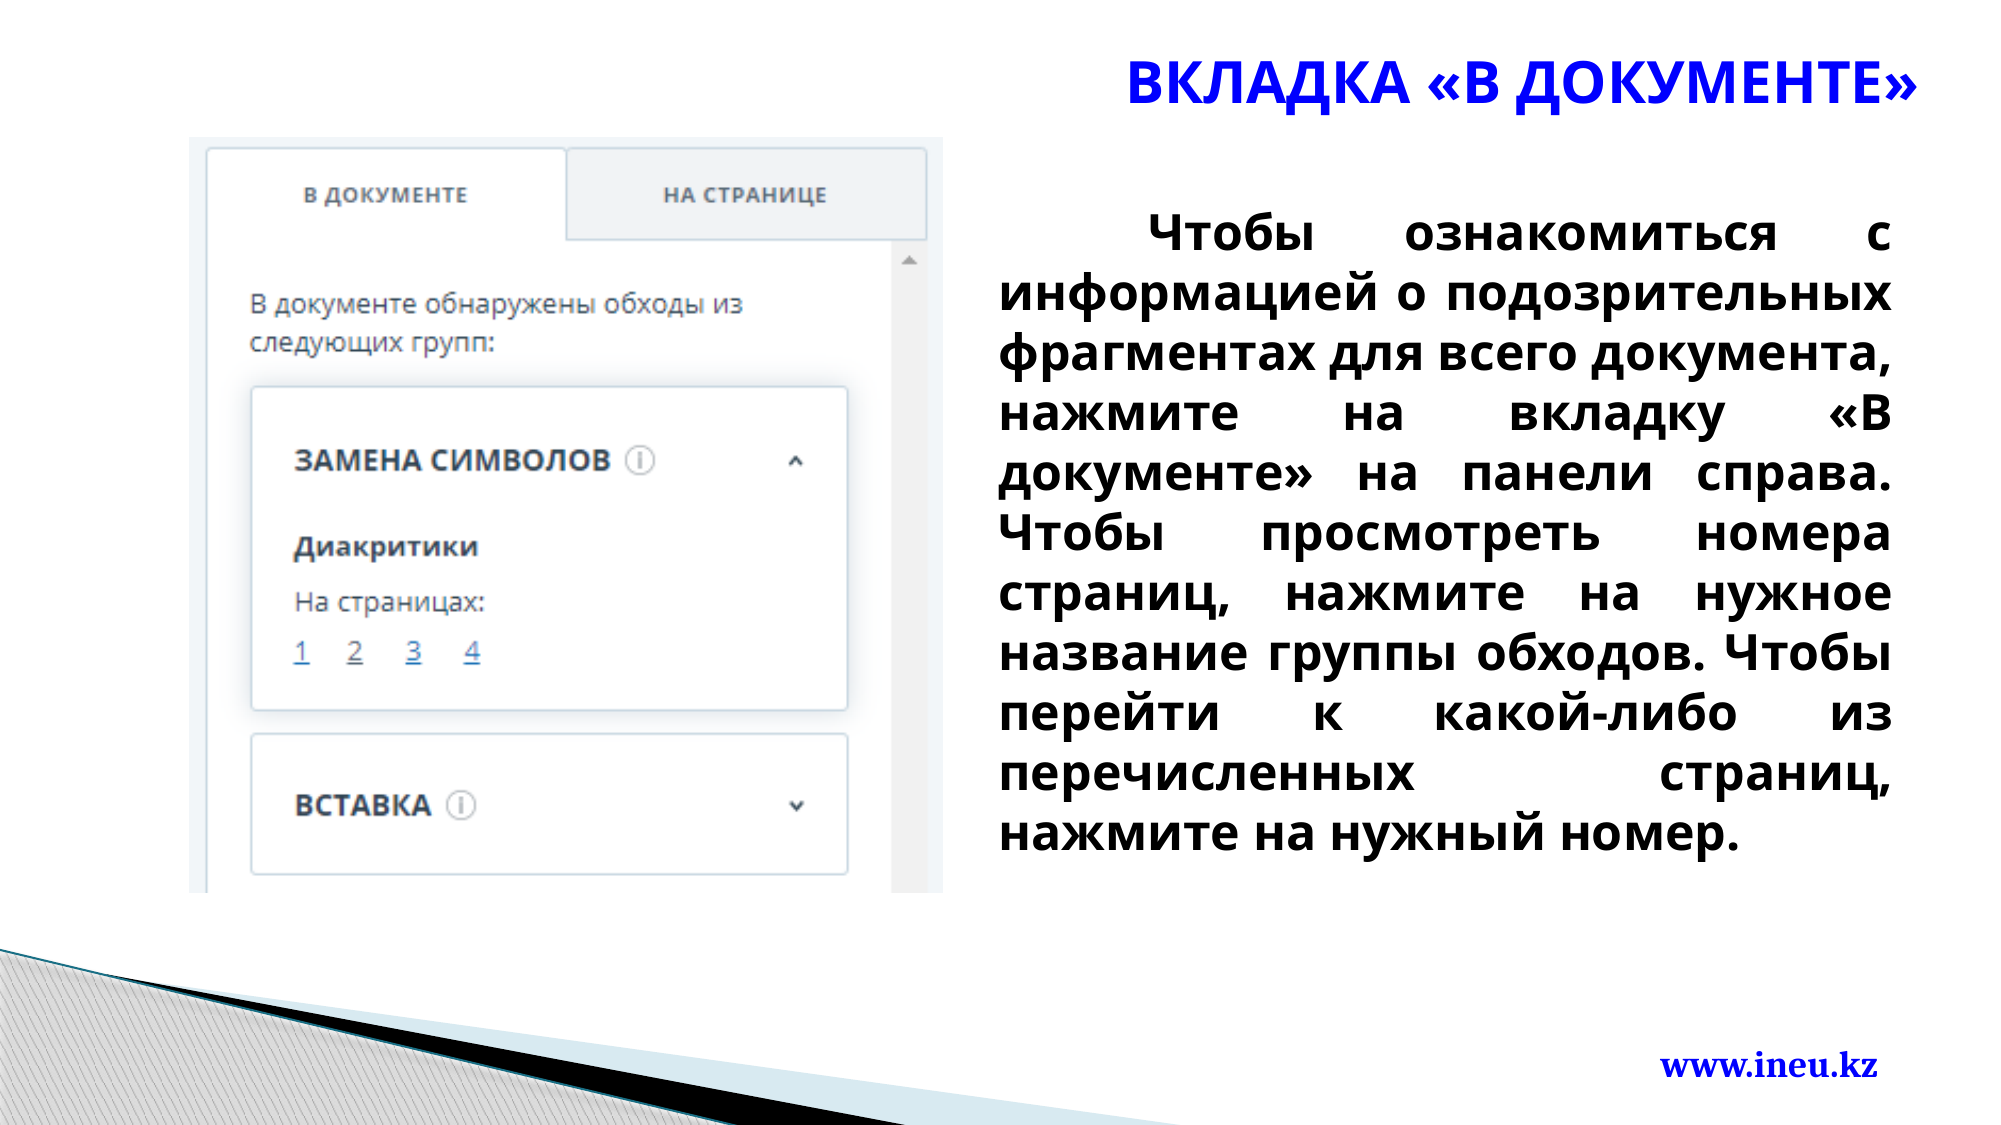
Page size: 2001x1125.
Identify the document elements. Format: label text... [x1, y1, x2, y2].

picture [189, 136, 943, 893]
text_box ВКЛАДКА «В ДОКУМЕНТЕ» [29, 37, 1934, 123]
text_box Чтобы ознакомиться с информацией о подозрительных фрагментах для всего документа, нажмите на вкладку «В документе» на панели справа. Чтобы просмотреть номера страниц, нажмите на нужное название группы обходов. Чтобы перейти к какой-либо из перечисленных страниц, нажмите на нужный номер. [983, 192, 1908, 868]
text_box www.ineu.kz [1645, 1032, 1894, 1093]
